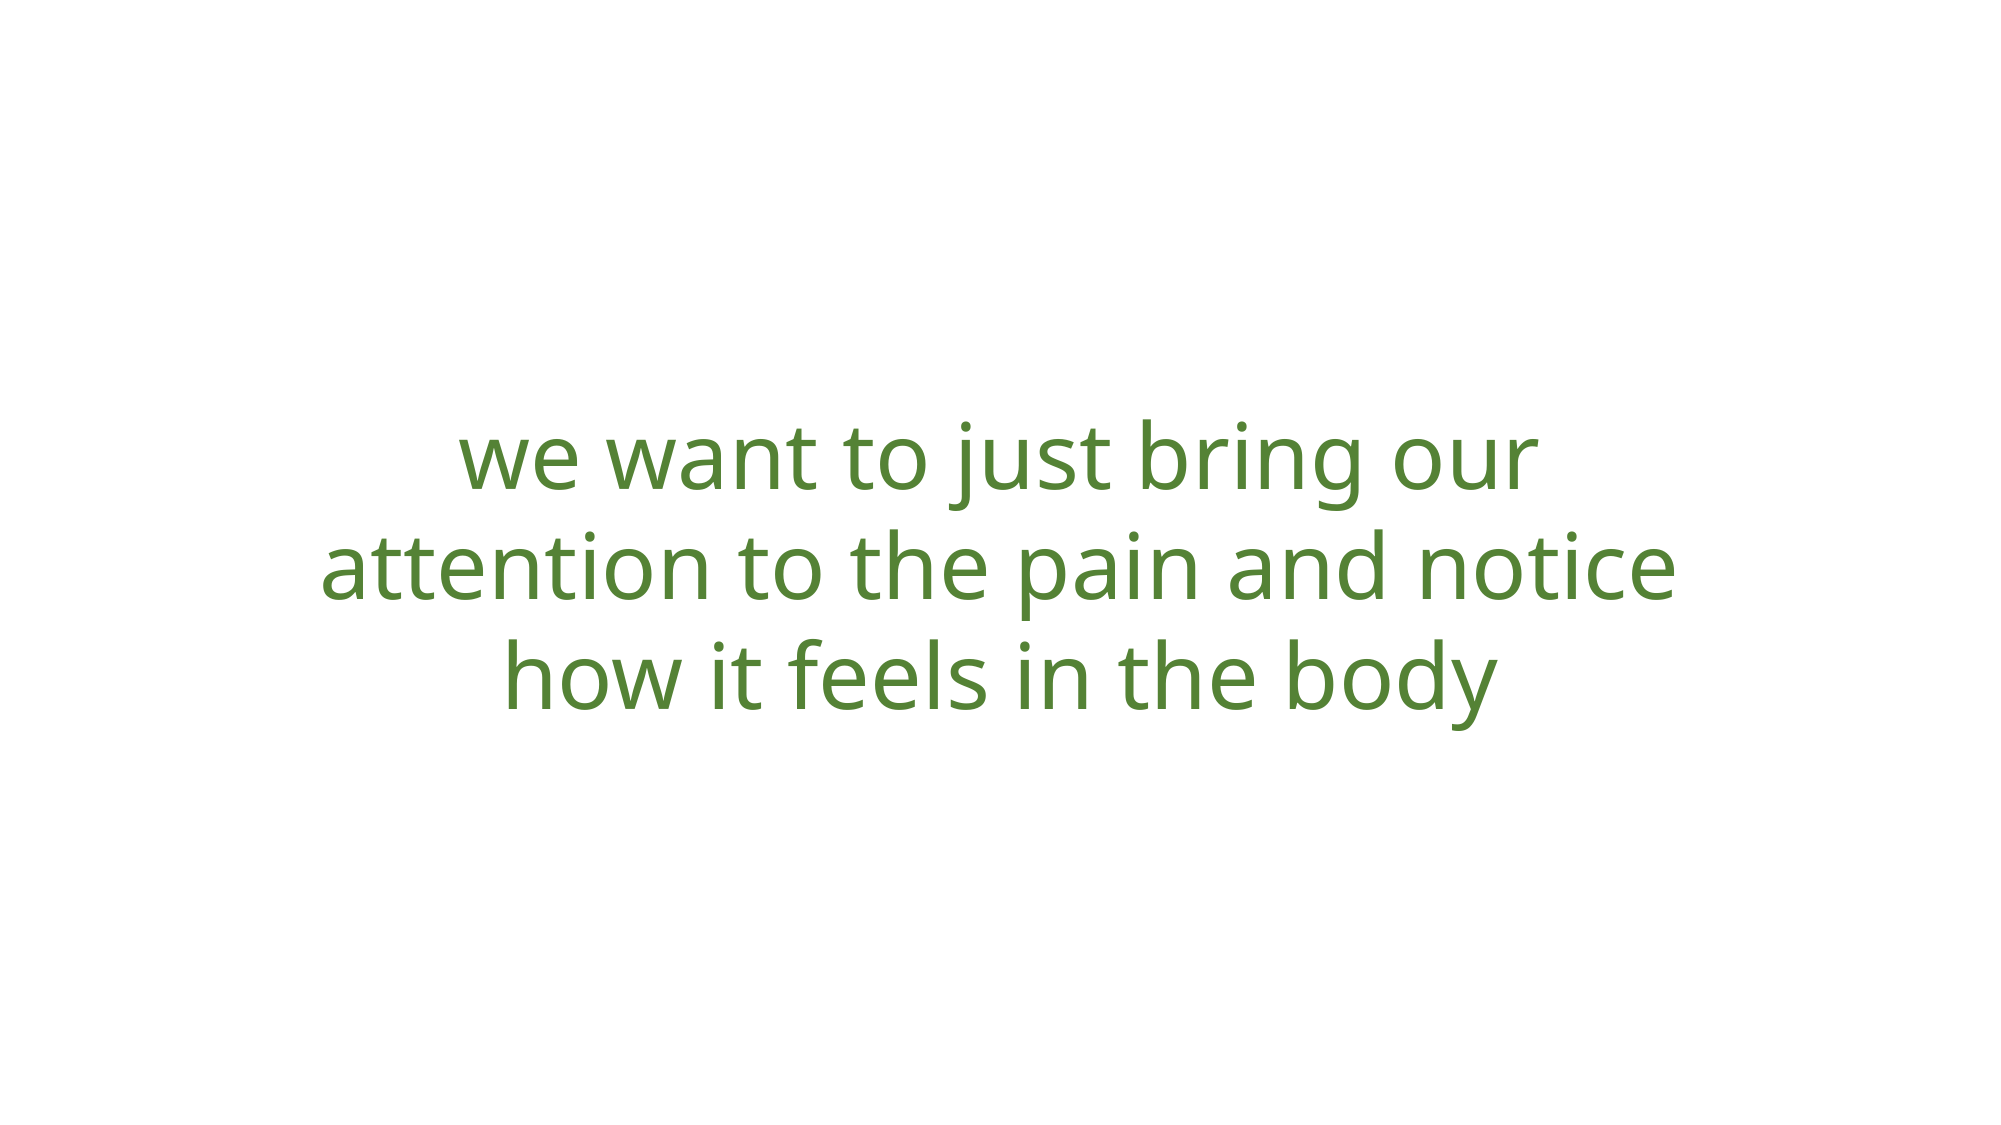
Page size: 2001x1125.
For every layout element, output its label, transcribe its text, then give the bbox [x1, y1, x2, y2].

list we want to just bring our attention to the pain and notice how it feels in the body [262, 141, 1738, 984]
